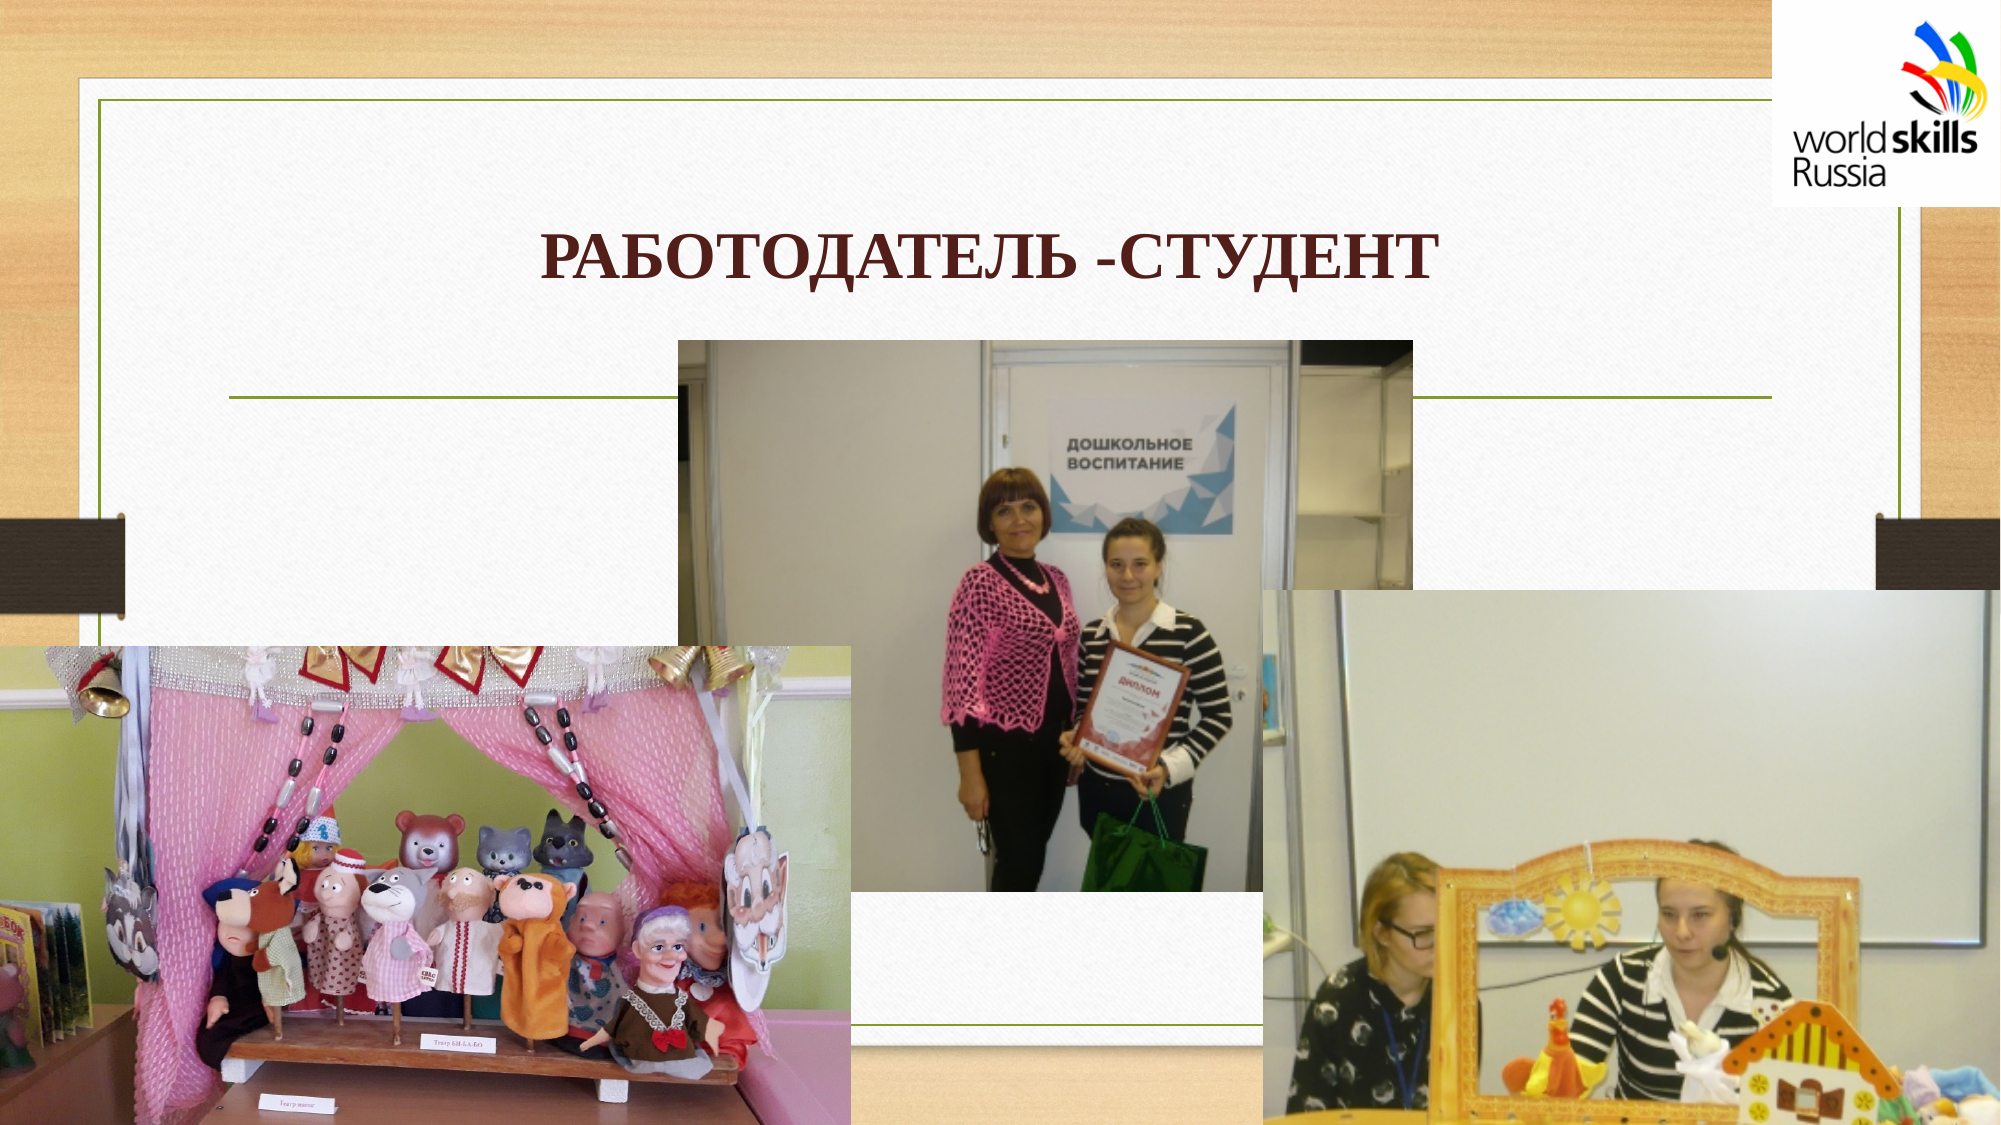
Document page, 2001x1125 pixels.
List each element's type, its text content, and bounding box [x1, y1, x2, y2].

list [677, 339, 1413, 892]
picture [0, 0, 2001, 1125]
title РАБОТОДАТЕЛЬ -СТУДЕНТ [212, 144, 1769, 358]
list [0, 646, 851, 1125]
